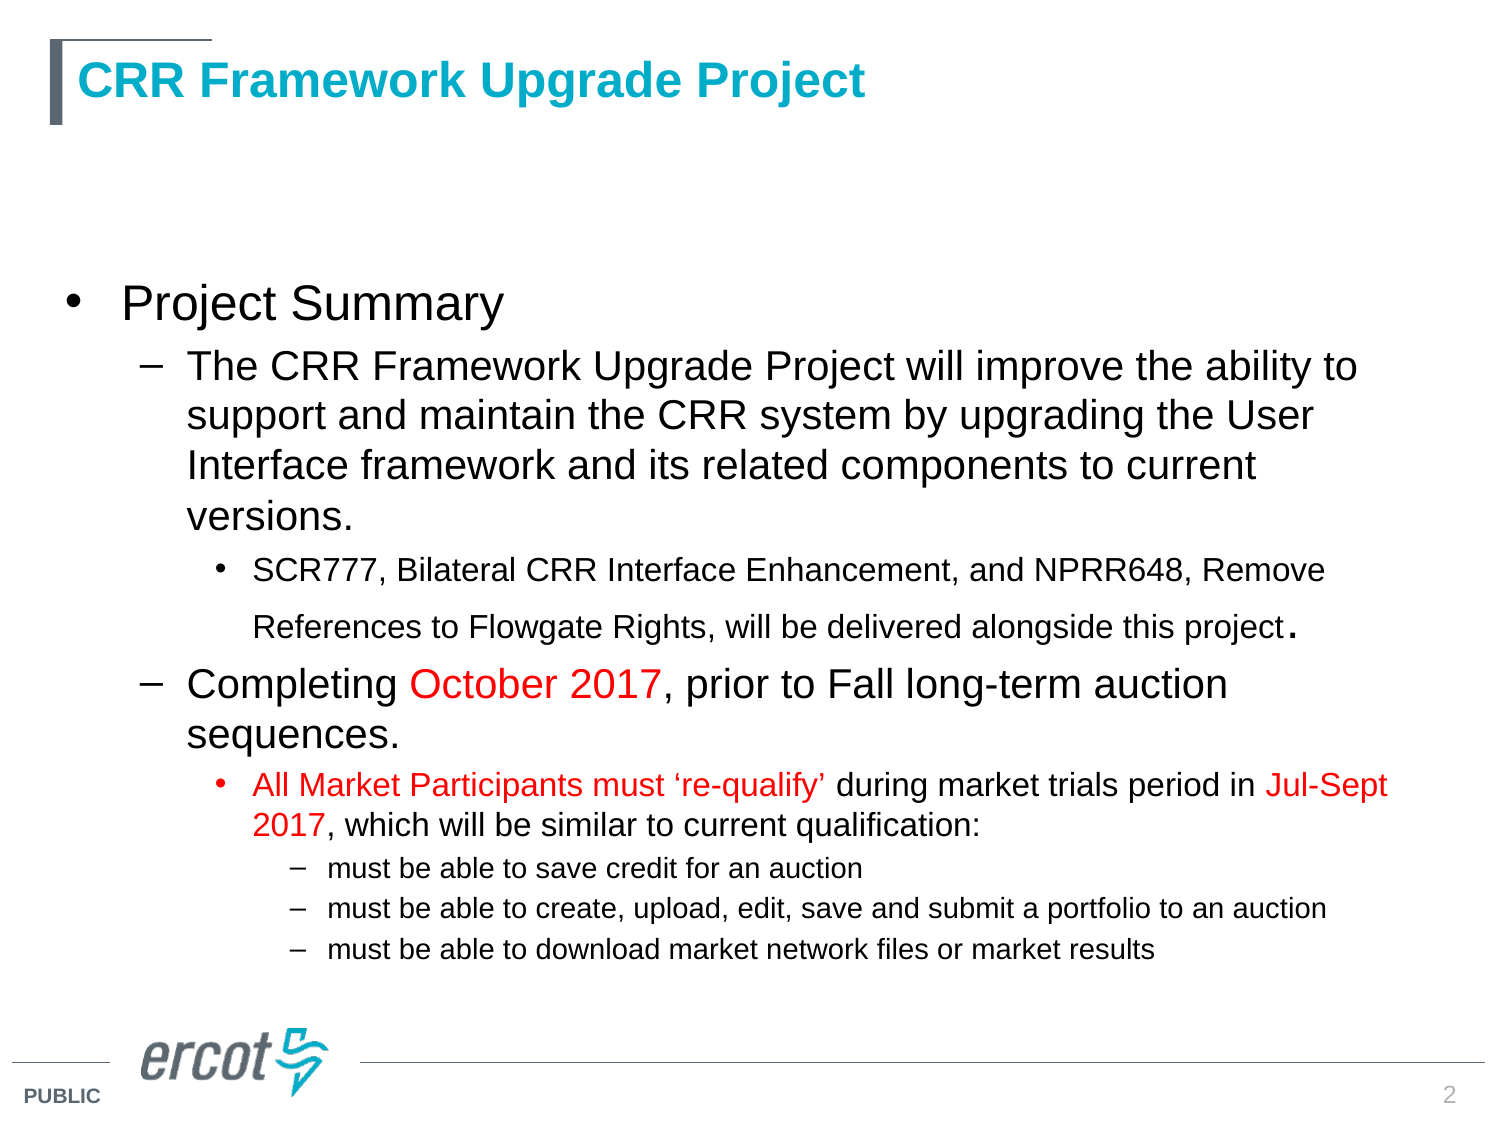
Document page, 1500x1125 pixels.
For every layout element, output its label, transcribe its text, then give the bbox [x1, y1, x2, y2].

slide_number 2 [1412, 1076, 1488, 1112]
picture [137, 1024, 332, 1100]
title CRR Framework Upgrade Project [62, 39, 1450, 228]
list Project Summary The CRR Framework Upgrade Project will improve the ability to support and maintain the CRR system by upgrading the User Interface framework and its related components to current versions. SCR777, Bilateral CRR Interface Enhancement, and NPRR648, Remove References to Flowgate Rights, will be delivered alongside this project. Completing October 2017, prior to Fall long-term auction sequences. All Market Participants must ‘re-qualify’ during market trials period in Jul-Sept 2017, which will be similar to current qualification: must be able to save credit for an auction must be able to create, upload, edit, save and submit a portfolio to an auction must be able to download market network files or market results [50, 262, 1450, 972]
